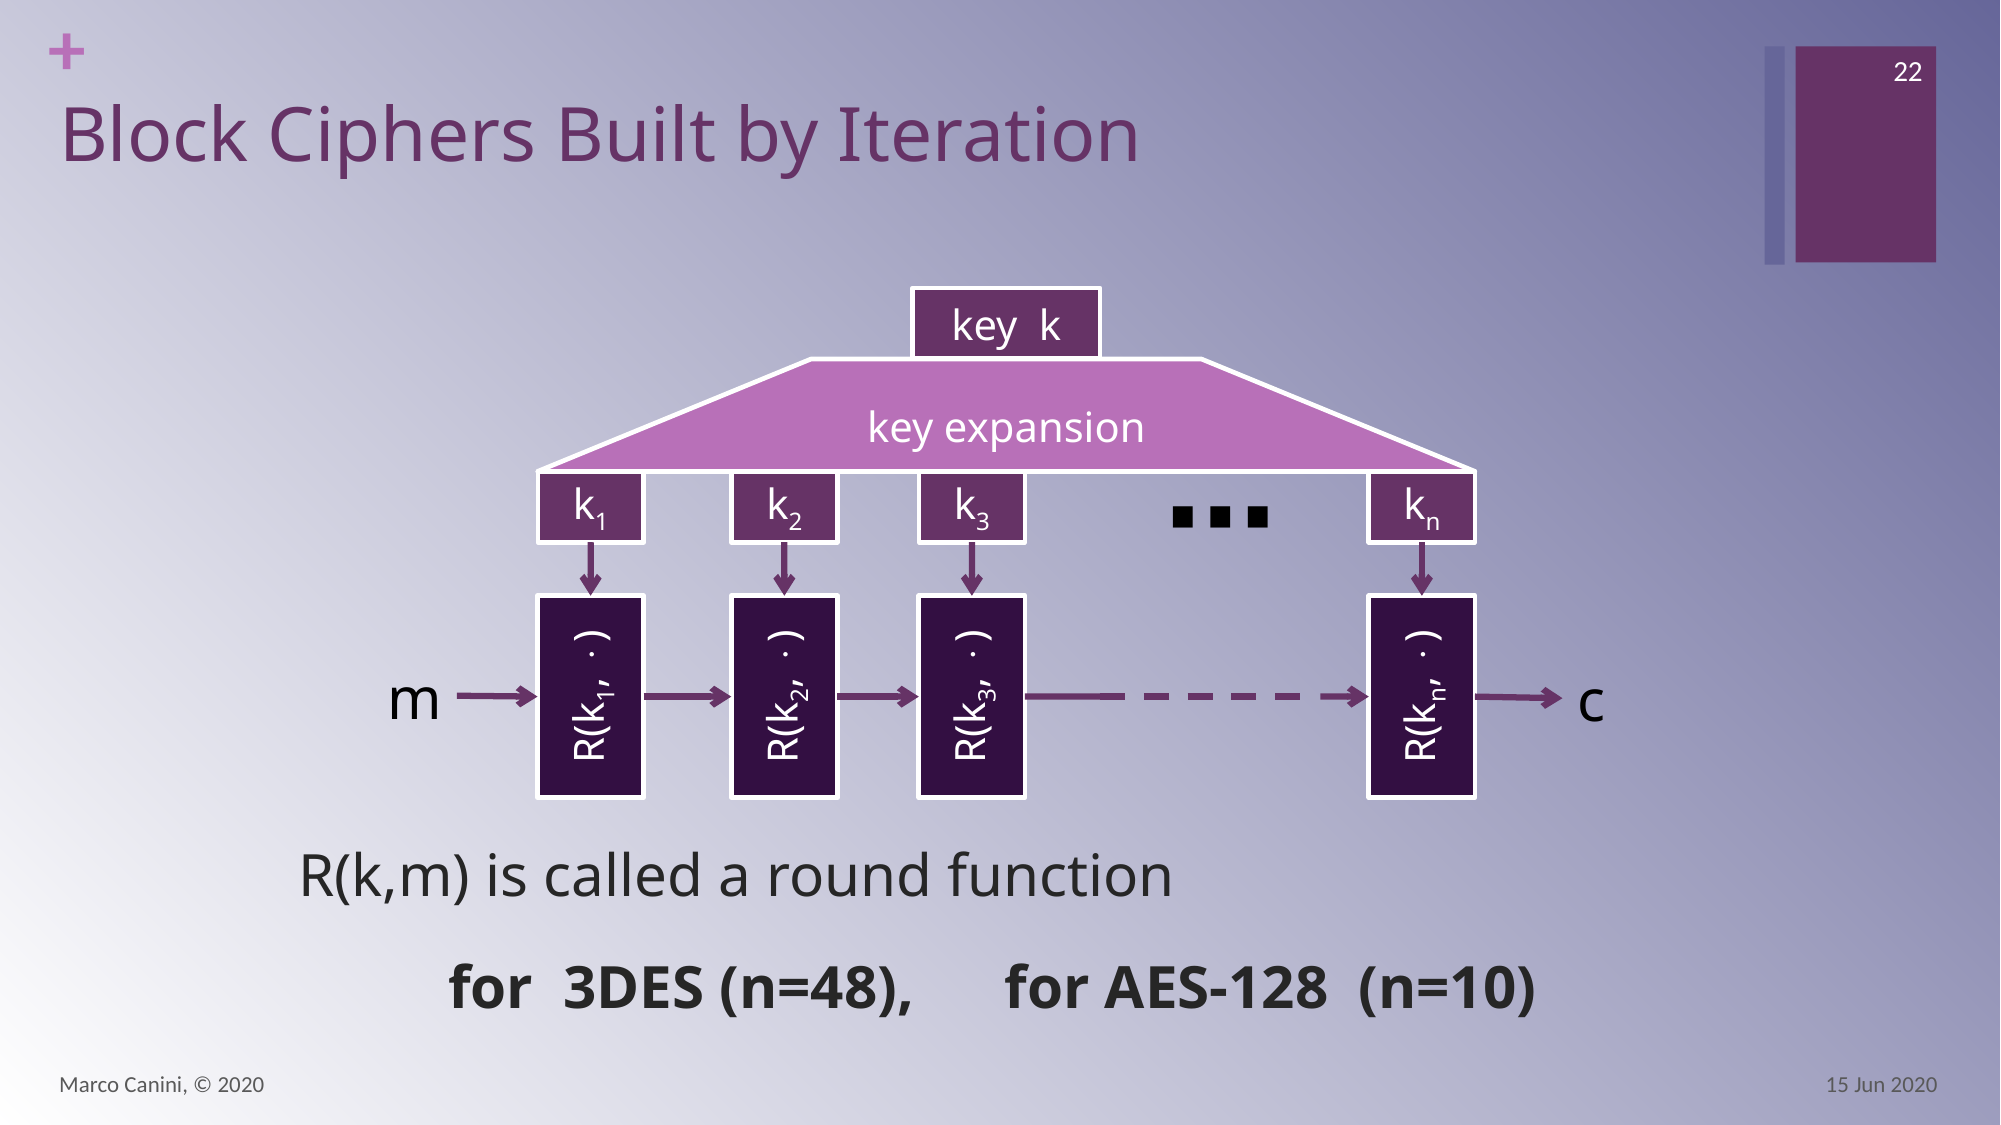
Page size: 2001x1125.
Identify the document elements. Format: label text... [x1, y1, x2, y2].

slide_number 22 [1816, 39, 1938, 100]
text_box c [1562, 655, 1625, 741]
text_box k2 [729, 469, 839, 544]
text_box ⋯ [1149, 436, 1292, 587]
text_box R(k3, ) [917, 594, 1027, 800]
text_box key k [910, 286, 1102, 356]
text_box R(kn, ) [1367, 594, 1477, 800]
list R(k,m) is called a round function for 3DES (n=48), for AES-128 (n=10) [283, 831, 1715, 1054]
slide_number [1486, 1053, 1953, 1114]
text_box R(k2, ) [729, 594, 840, 800]
footer Marco Canini, © 2020 [44, 1053, 1384, 1114]
text_box kn [1367, 469, 1477, 544]
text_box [1474, 696, 1563, 700]
text_box key expansion [537, 356, 1475, 474]
text_box R(k1, ) [535, 594, 646, 800]
text_box m [372, 653, 457, 739]
text_box k1 [536, 469, 646, 544]
text_box k3 [917, 469, 1027, 544]
title Block Ciphers Built by Iteration [44, 79, 1762, 263]
